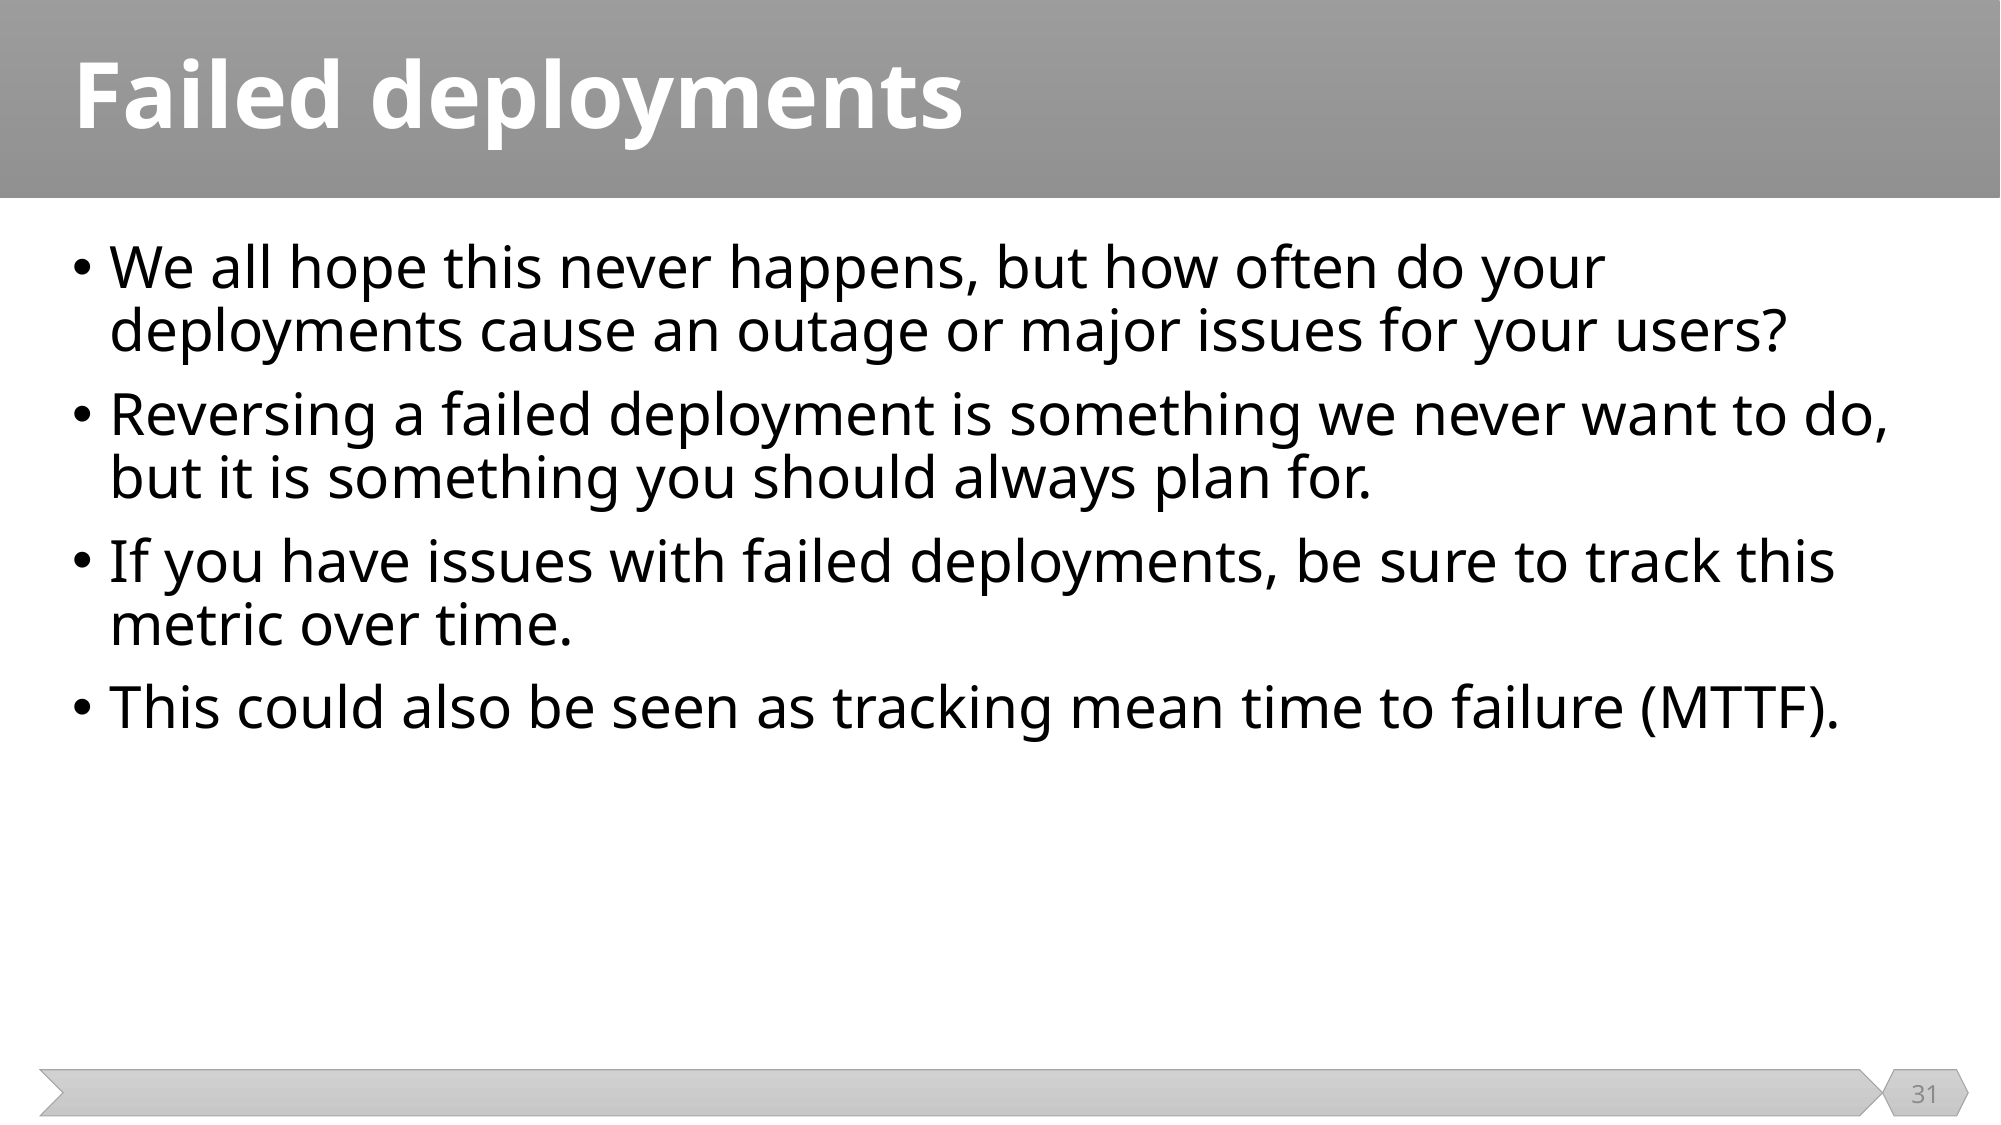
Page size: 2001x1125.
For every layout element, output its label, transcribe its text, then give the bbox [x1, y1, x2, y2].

slide_number 31 [1882, 1065, 1969, 1125]
list We all hope this never happens, but how often do your deployments cause an outage or major issues for your users? Reversing a failed deployment is something we never want to do, but it is something you should always plan for. If you have issues with failed deployments, be sure to track this metric over time. This could also be seen as tracking mean time to failure (MTTF). [56, 230, 1969, 1010]
title Failed deployments [56, 0, 1969, 199]
